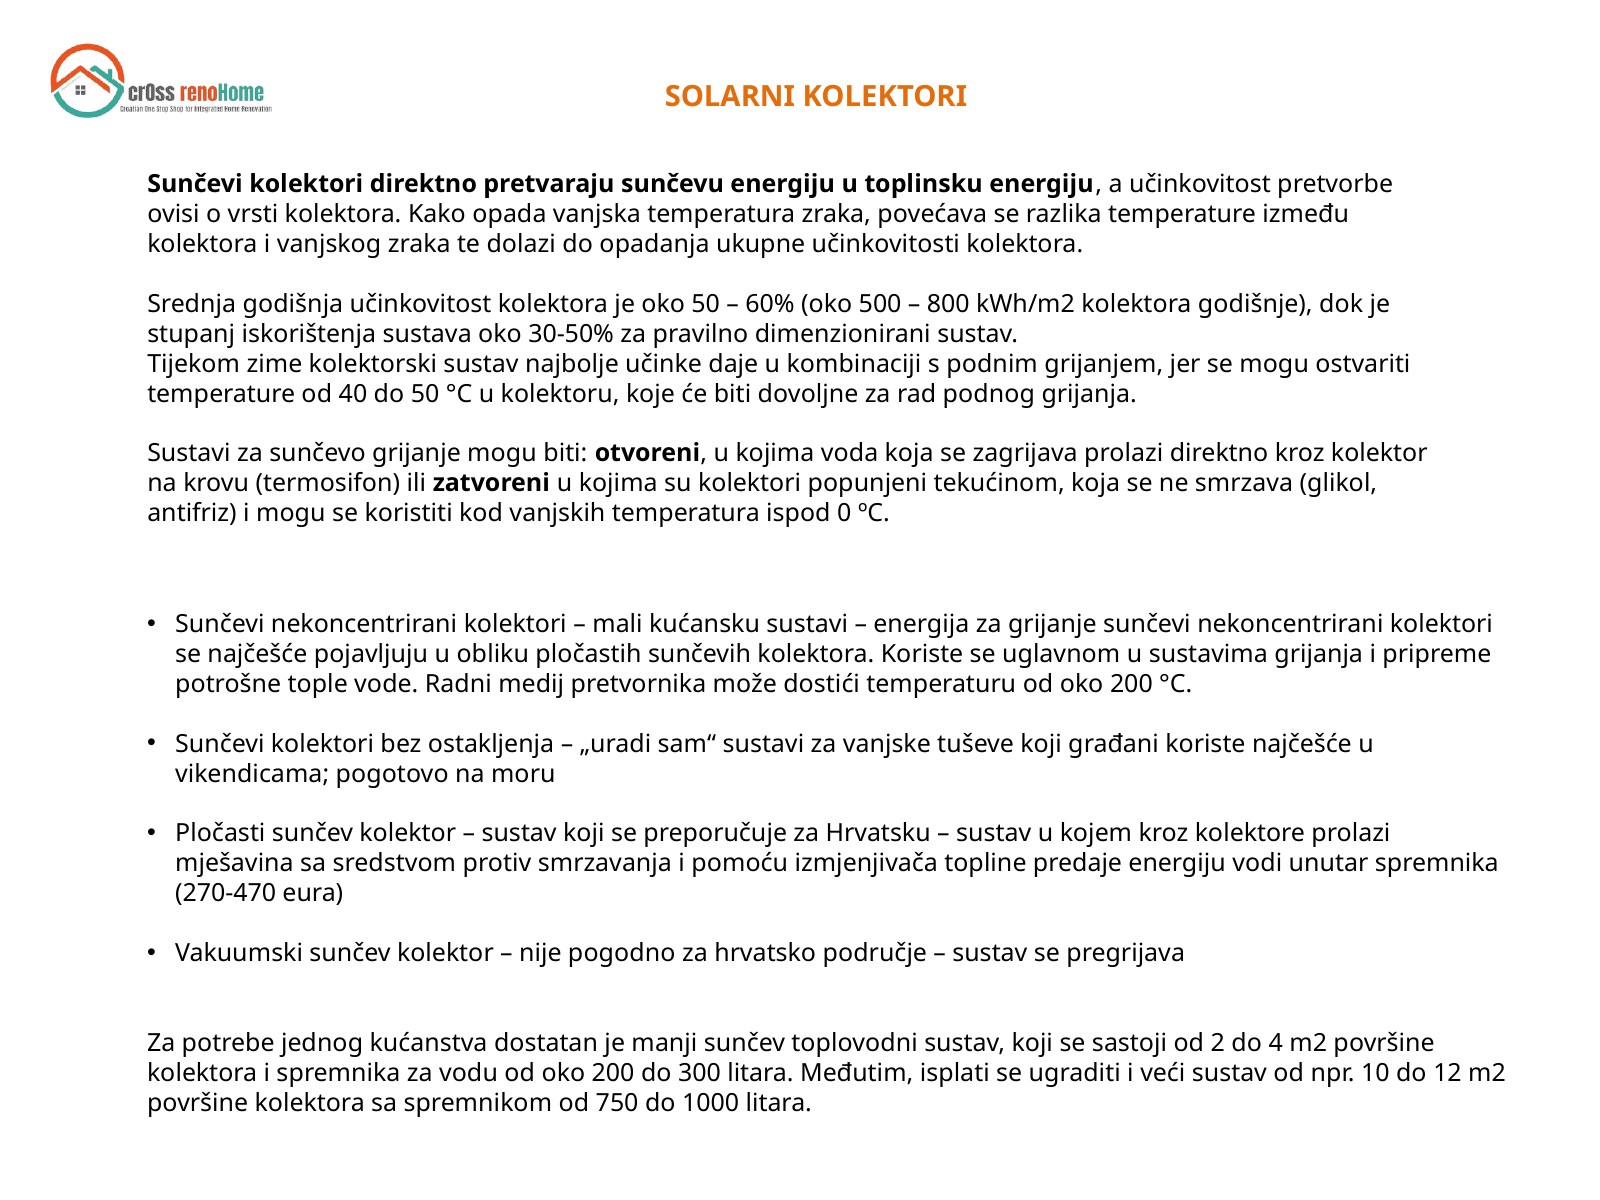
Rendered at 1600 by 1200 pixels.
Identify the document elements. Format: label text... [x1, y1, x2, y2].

text_box Sunčevi kolektori direktno pretvaraju sunčevu energiju u toplinsku energiju, a učinkovitost pretvorbe ovisi o vrsti kolektora. Kako opada vanjska temperatura zraka, povećava se razlika temperature između kolektora i vanjskog zraka te dolazi do opadanja ukupne učinkovitosti kolektora. Srednja godišnja učinkovitost kolektora je oko 50 – 60% (oko 500 – 800 kWh/m2 kolektora godišnje), dok je stupanj iskorištenja sustava oko 30-50% za pravilno dimenzionirani sustav. Tijekom zime kolektorski sustav najbolje učinke daje u kombinaciji s podnim grijanjem, jer se mogu ostvariti temperature od 40 do 50 °C u kolektoru, koje će biti dovoljne za rad podnog grijanja. Sustavi za sunčevo grijanje mogu biti: otvoreni, u kojima voda koja se zagrijava prolazi direktno kroz kolektor na krovu (termosifon) ili zatvoreni u kojima su kolektori popunjeni tekućinom, koja se ne smrzava (glikol, antifriz) i mogu se koristiti kod vanjskih temperatura ispod 0 ºC. [132, 160, 1447, 535]
text_box SOLARNI KOLEKTORI [650, 69, 1099, 120]
text_box Sunčevi nekoncentrirani kolektori – mali kućansku sustavi – energija za grijanje sunčevi nekoncentrirani kolektori se najčešće pojavljuju u obliku pločastih sunčevih kolektora. Koriste se uglavnom u sustavima grijanja i pripreme potrošne tople vode. Radni medij pretvornika može dostići temperaturu od oko 200 °C. Sunčevi kolektori bez ostakljenja – „uradi sam“ sustavi za vanjske tuševe koji građani koriste najčešće u vikendicama; pogotovo na moru Pločasti sunčev kolektor – sustav koji se preporučuje za Hrvatsku – sustav u kojem kroz kolektore prolazi mješavina sa sredstvom protiv smrzavanja i pomoću izmjenjivača topline predaje energiju vodi unutar spremnika (270-470 eura) Vakuumski sunčev kolektor – nije pogodno za hrvatsko područje – sustav se pregrijava Za potrebe jednog kućanstva dostatan je manji sunčev toplovodni sustav, koji se sastoji od 2 do 4 m2 površine kolektora i spremnika za vodu od oko 200 do 300 litara. Međutim, isplati se ugraditi i veći sustav od npr. 10 do 12 m2 površine kolektora sa spremnikom od 750 do 1000 litara. [132, 600, 1524, 1124]
picture [49, 42, 276, 118]
